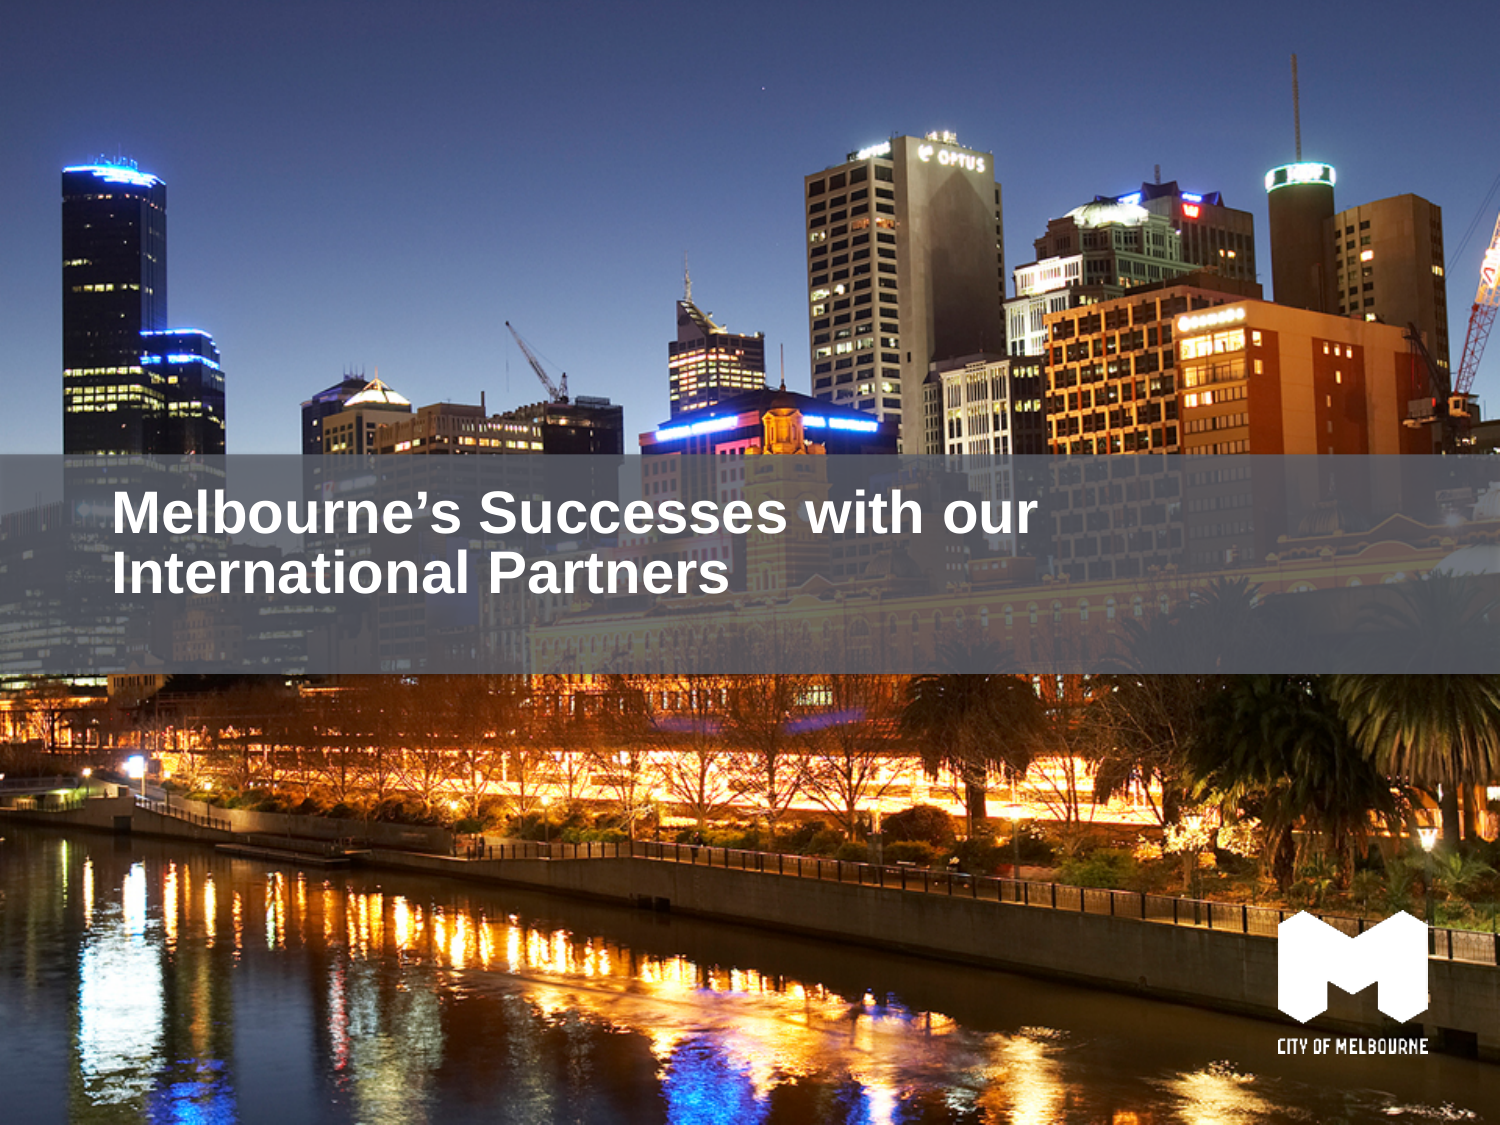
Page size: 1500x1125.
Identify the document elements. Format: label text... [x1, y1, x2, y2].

picture [0, 0, 1500, 454]
title Melbourne’s Successes with our International Partners [96, 478, 1171, 615]
picture [0, 674, 1500, 1125]
